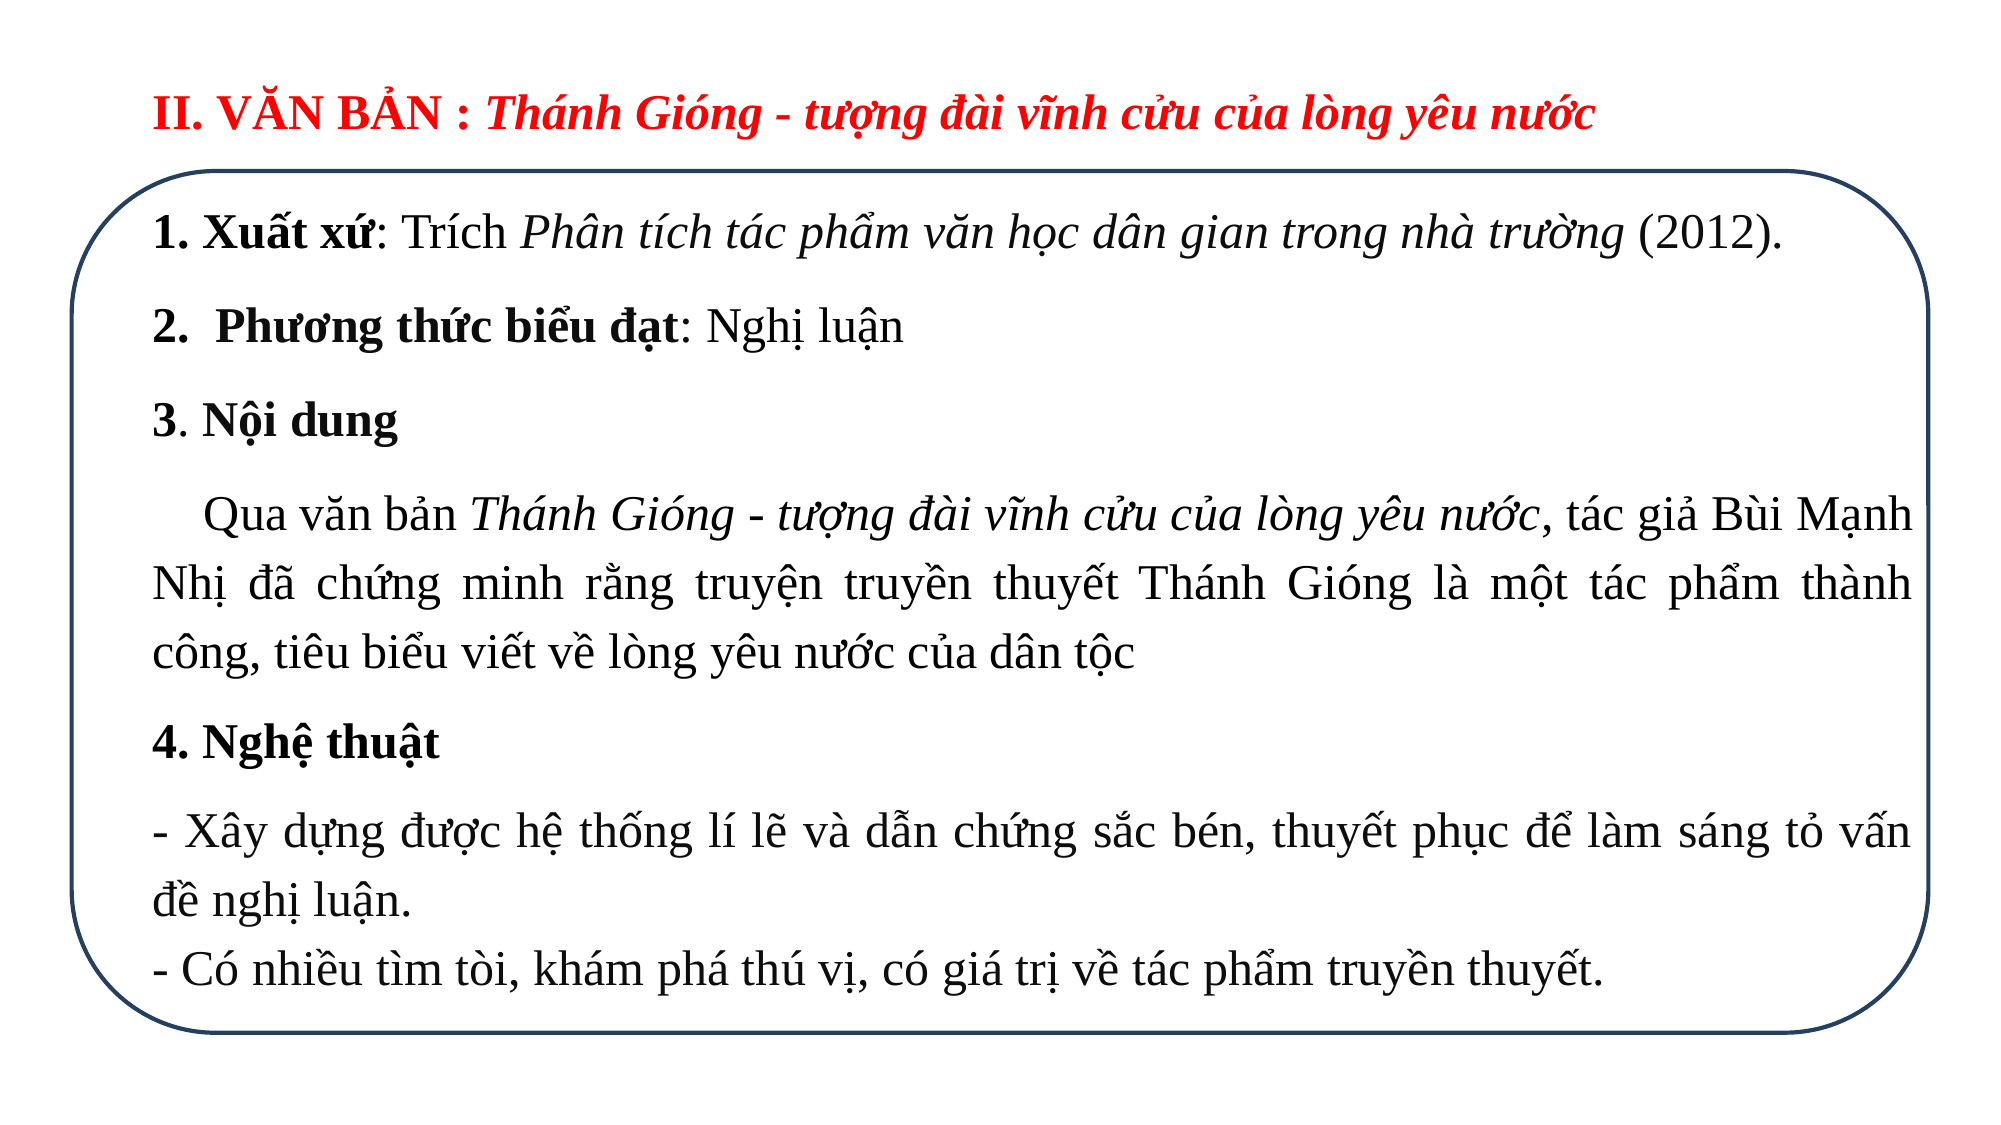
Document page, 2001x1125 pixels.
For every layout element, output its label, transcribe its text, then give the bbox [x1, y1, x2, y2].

text_box [160, 171, 1840, 182]
text_box II. VĂN BẢN : Thánh Gióng - tượng đài vĩnh cửu của lòng yêu nước [138, 72, 1711, 148]
text_box 1. Xuất xứ: Trích Phân tích tác phẩm văn học dân gian trong nhà trường (2012). 2. Phương thức biểu đạt: Nghị luận 3. Nội dung Qua văn bản Thánh Gióng - tượng đài vĩnh cửu của lòng yêu nước, tác giả Bùi Mạnh Nhị đã chứng minh rằng truyện truyền thuyết Thánh Gióng là một tác phẩm thành công, tiêu biểu viết về lòng yêu nước của dân tộc 4. Nghệ thuật - Xây dựng được hệ thống lí lẽ và dẫn chứng sắc bén, thuyết phục để làm sáng tỏ vấn đề nghị luận. - Có nhiều tìm tòi, khám phá thú vị, có giá trị về tác phẩm truyền thuyết. [138, 182, 1929, 1004]
text_box [71, 193, 1871, 1033]
